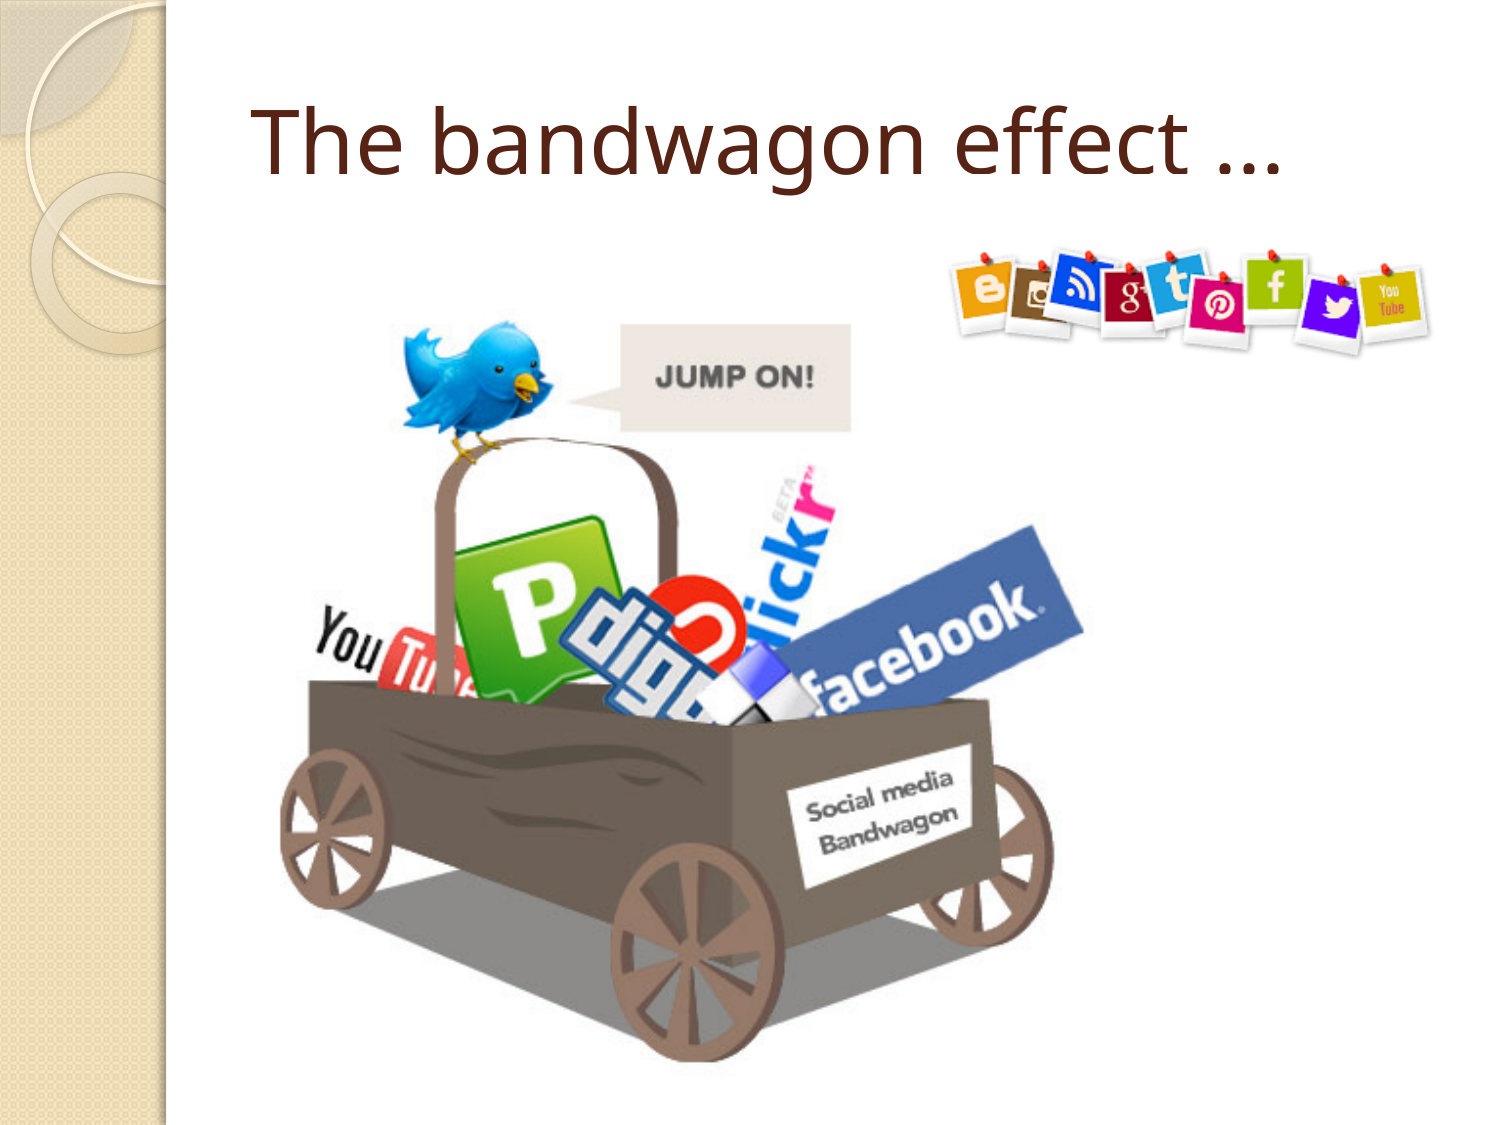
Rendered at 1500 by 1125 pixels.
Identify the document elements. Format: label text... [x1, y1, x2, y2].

picture [187, 174, 1435, 1094]
title The bandwagon effect ... [235, 45, 1466, 233]
